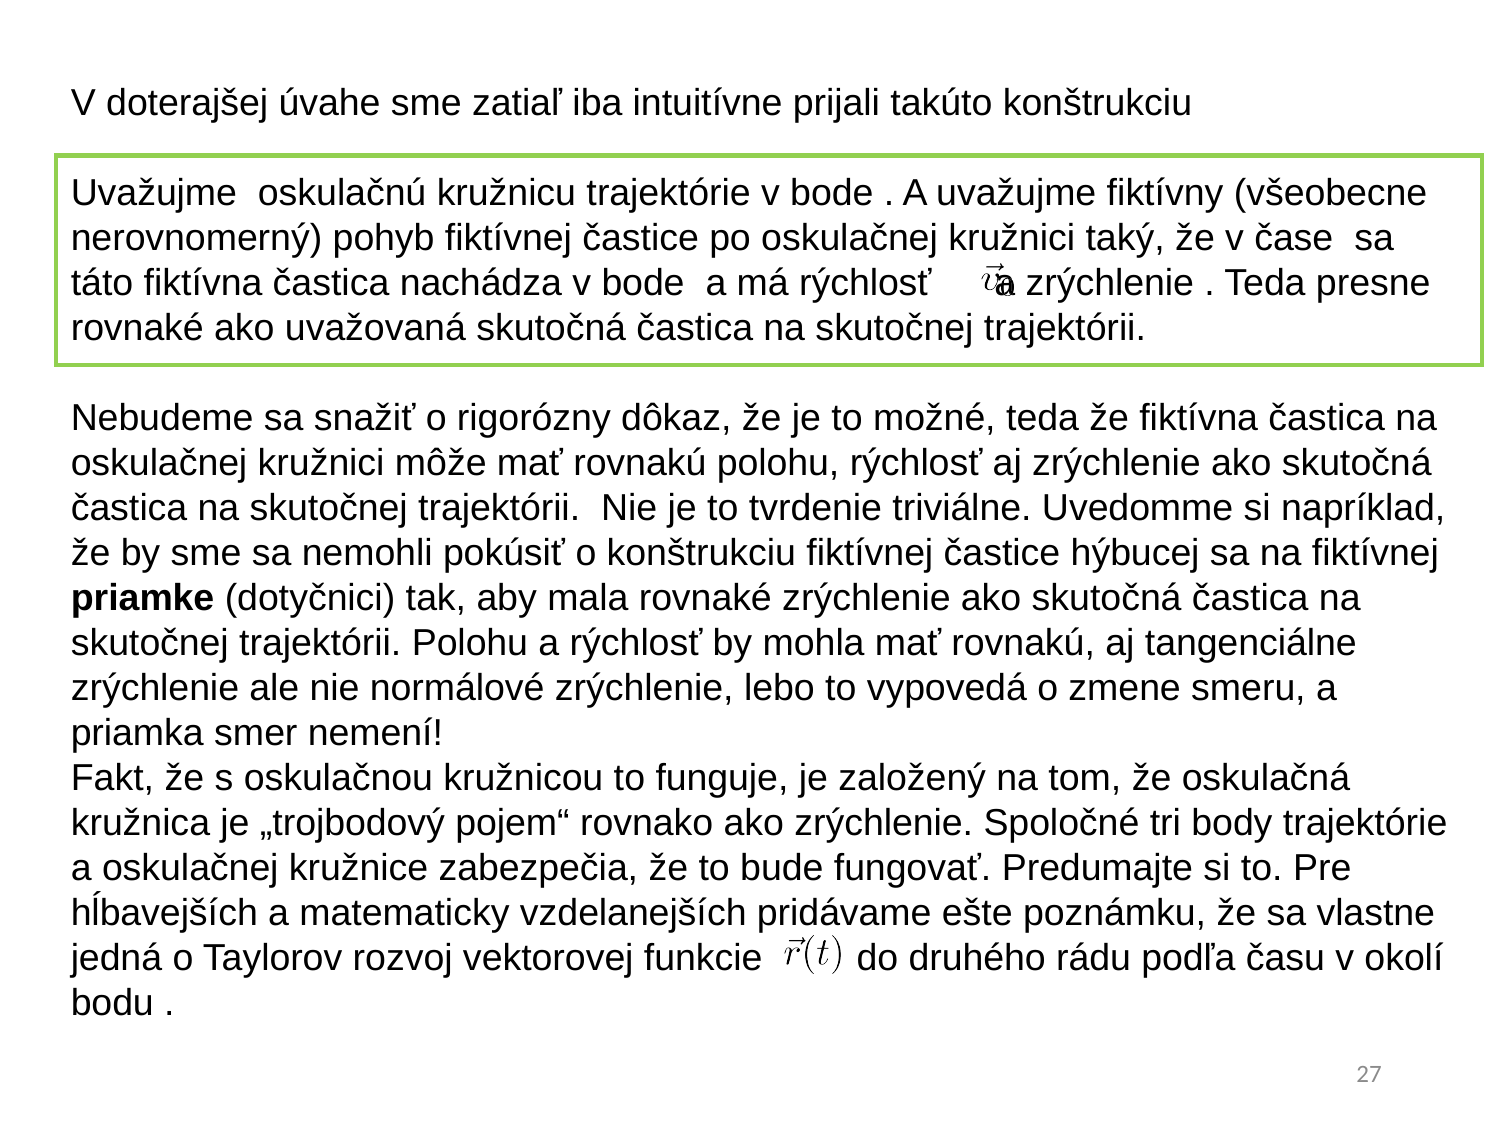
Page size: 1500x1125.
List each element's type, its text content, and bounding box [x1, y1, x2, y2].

slide_number 27 [1059, 1042, 1397, 1103]
picture [784, 935, 841, 974]
text_box [55, 154, 1483, 366]
picture [981, 263, 1014, 297]
